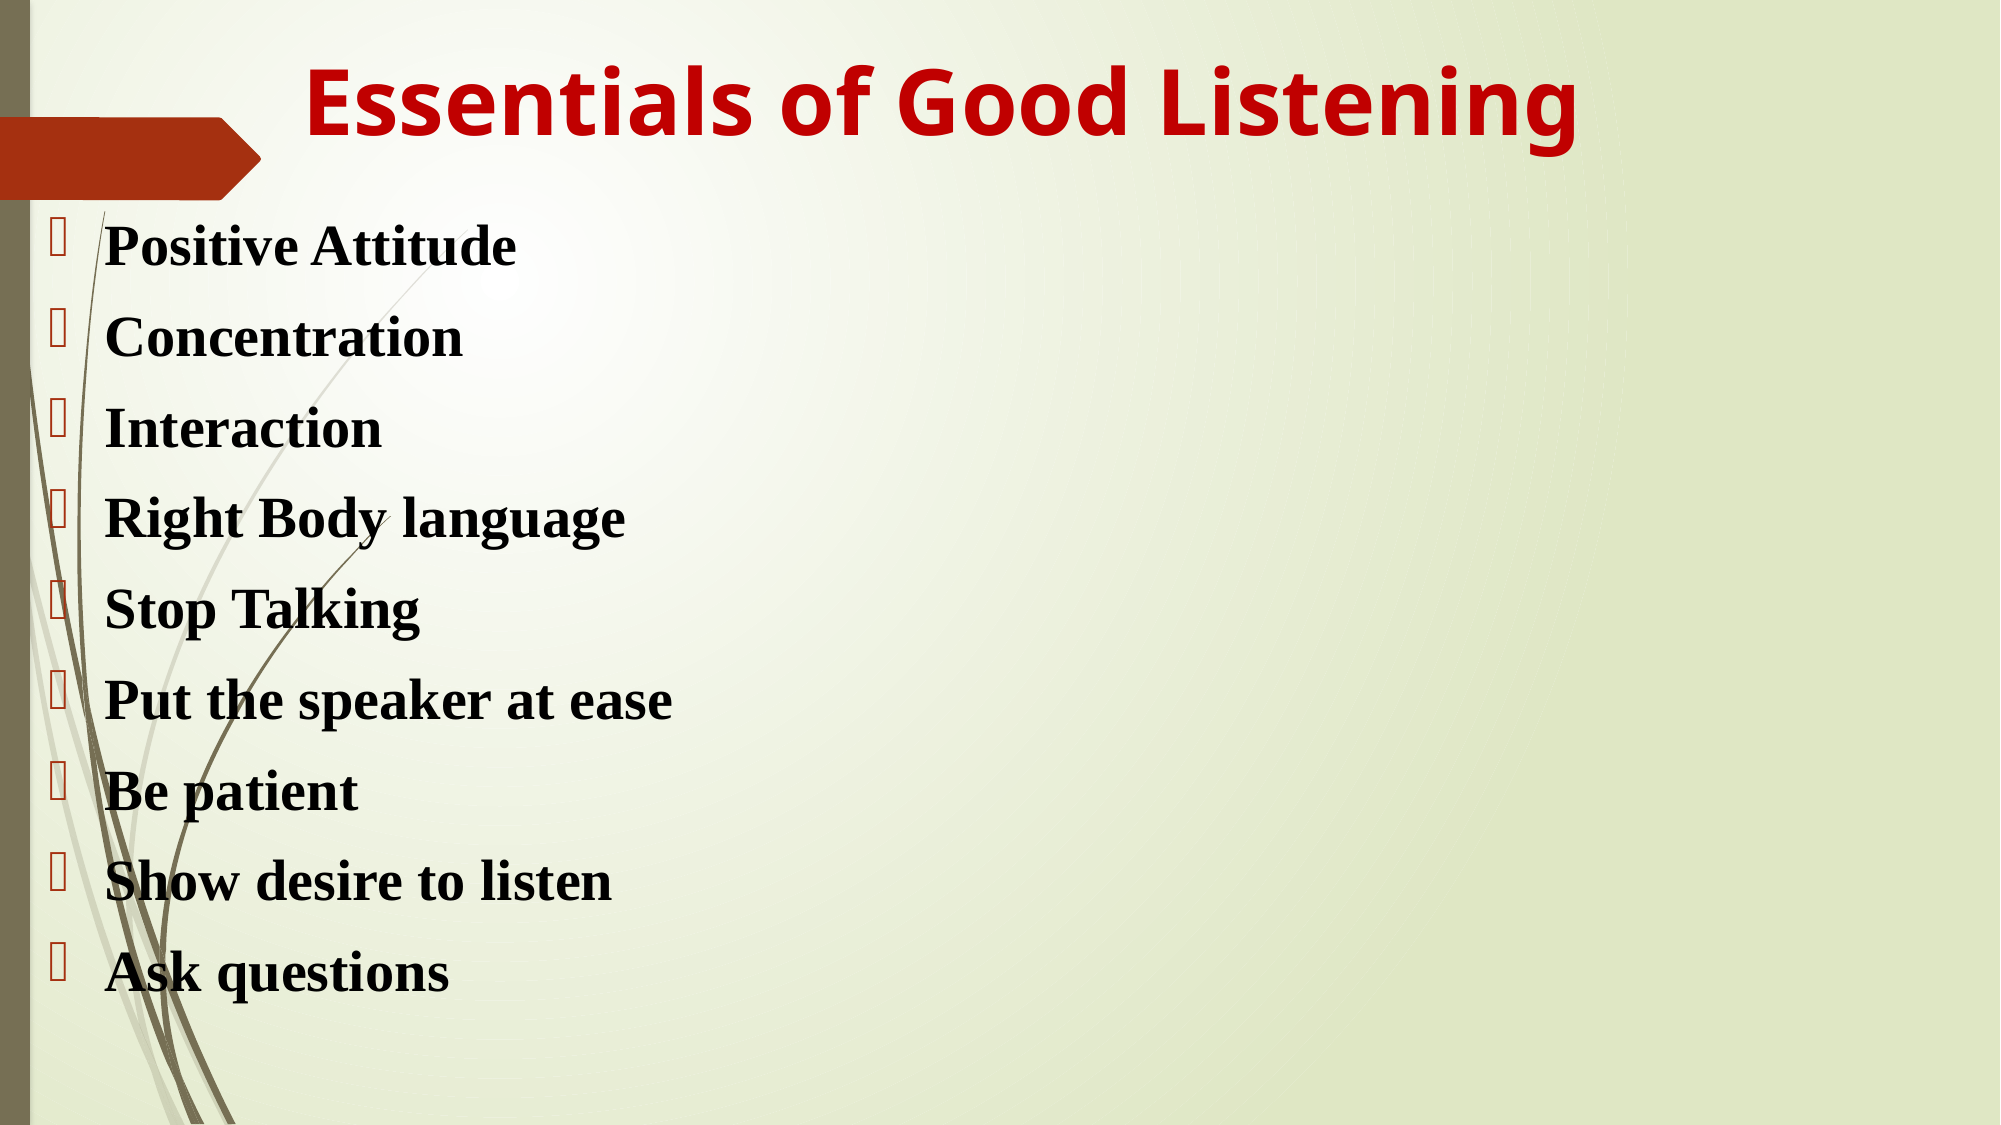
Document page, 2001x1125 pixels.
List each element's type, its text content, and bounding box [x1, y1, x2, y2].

title Essentials of Good Listening [287, 35, 1685, 199]
list Positive Attitude Concentration Interaction Right Body language Stop Talking Put the speaker at ease Be patient Show desire to listen Ask questions [33, 200, 1984, 1100]
